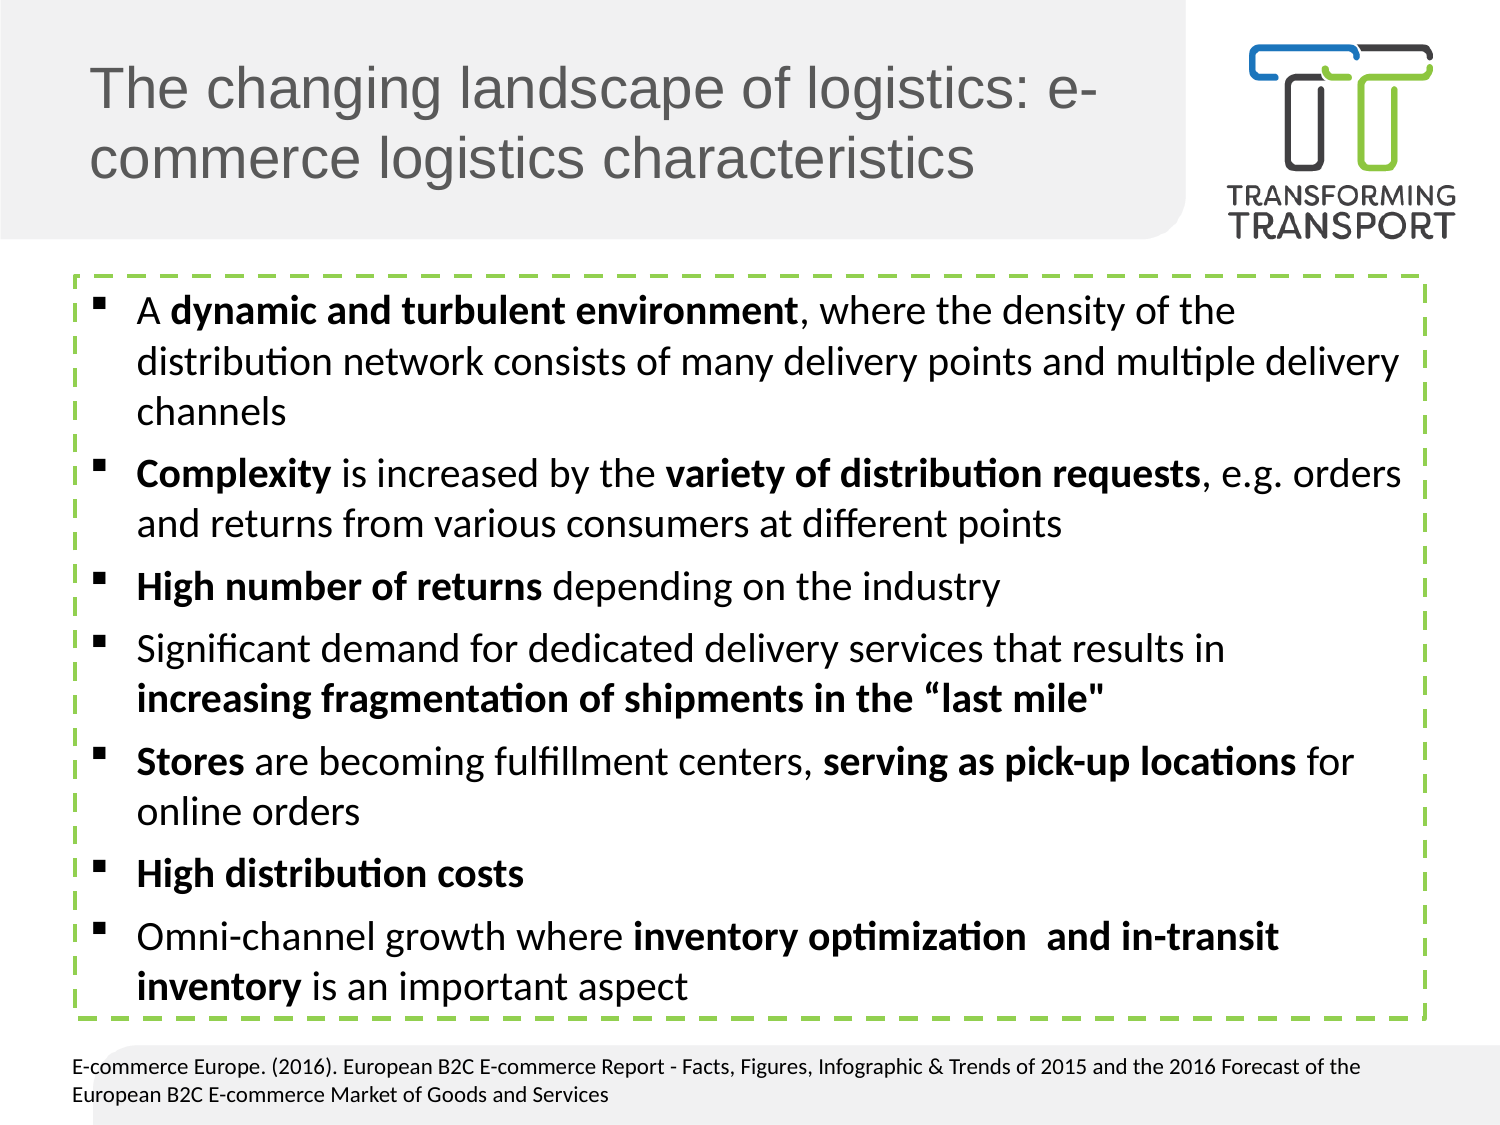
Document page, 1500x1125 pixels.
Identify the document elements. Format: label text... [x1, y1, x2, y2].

title The changing landscape of logistics: e-commerce logistics characteristics [75, 42, 1153, 231]
text_box E-commerce Europe. (2016). European B2C E-commerce Report - Facts, Figures, Infographic & Trends of 2015 and the 2016 Forecast of the European B2C E-commerce Market of Goods and Services [57, 1044, 1443, 1114]
picture [0, 0, 1500, 1125]
text_box A dynamic and turbulent environment, where the density of the distribution network consists of many delivery points and multiple delivery channels Complexity is increased by the variety of distribution requests, e.g. orders and returns from various consumers at different points High number of returns depending on the industry Significant demand for dedicated delivery services that results in increasing fragmentation of shipments in the “last mile" Stores are becoming fulfillment centers, serving as pick-up locations for online orders High distribution costs Omni-channel growth where inventory optimization and in-transit inventory is an important aspect [74, 275, 1425, 1019]
